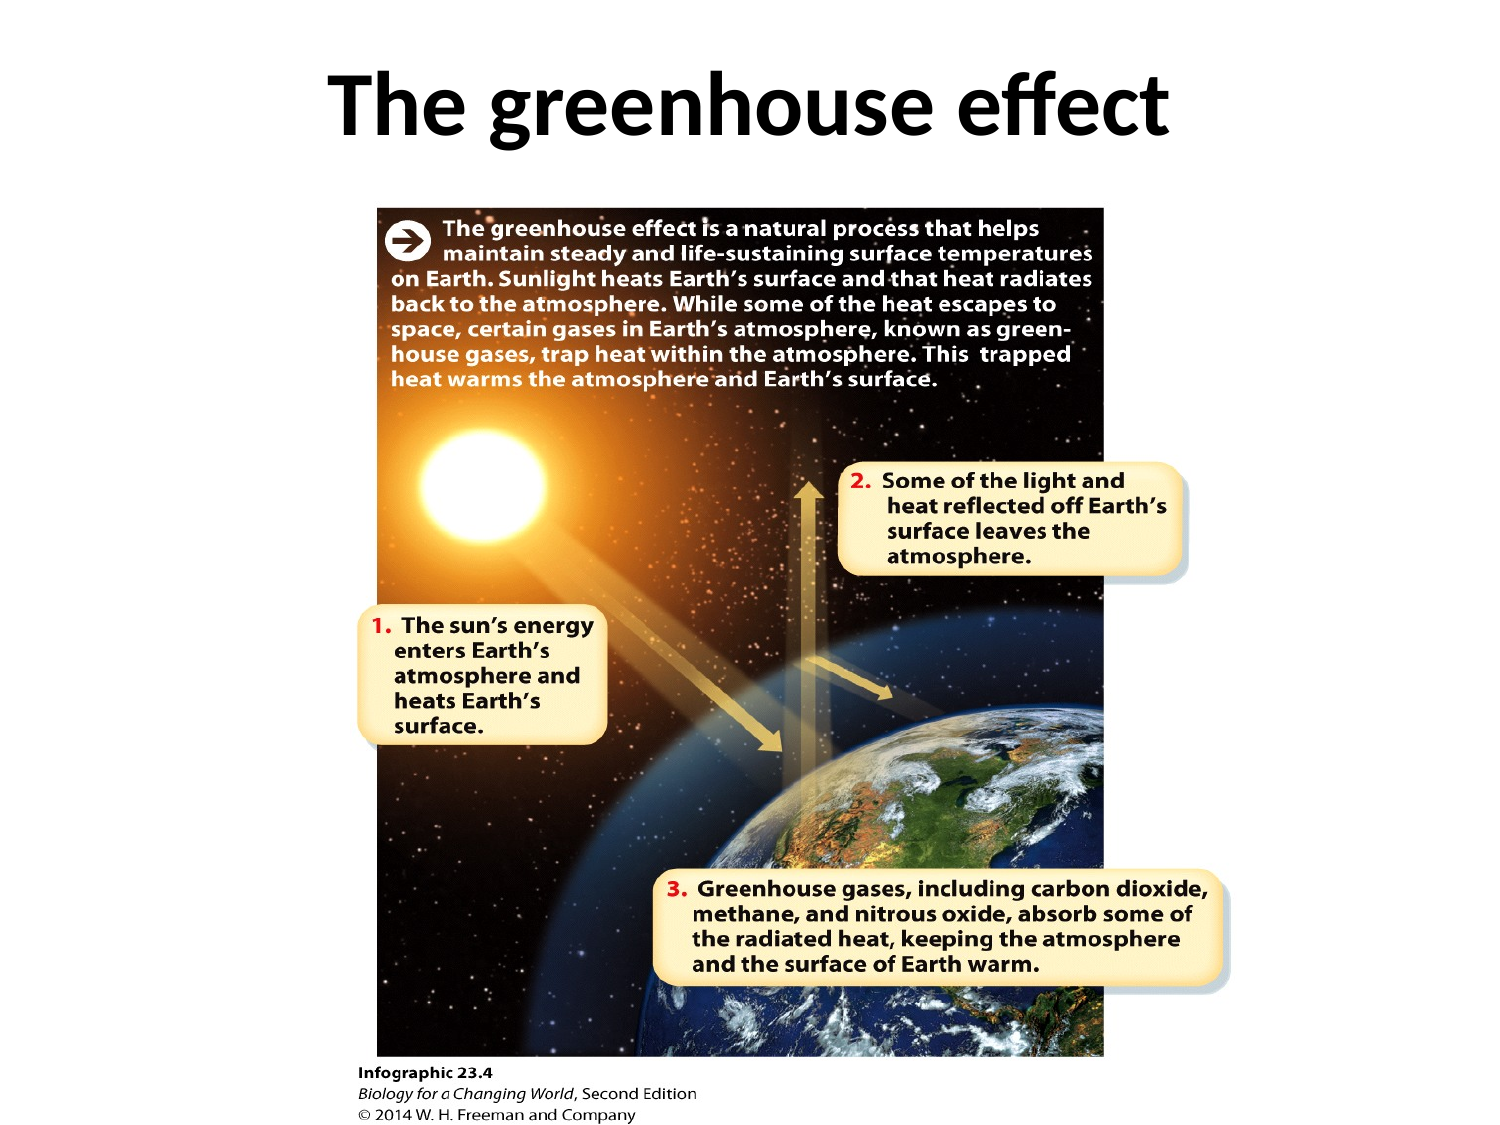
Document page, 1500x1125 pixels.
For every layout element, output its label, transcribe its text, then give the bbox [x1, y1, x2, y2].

title The greenhouse effect [75, 4, 1425, 193]
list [349, 201, 1238, 1125]
